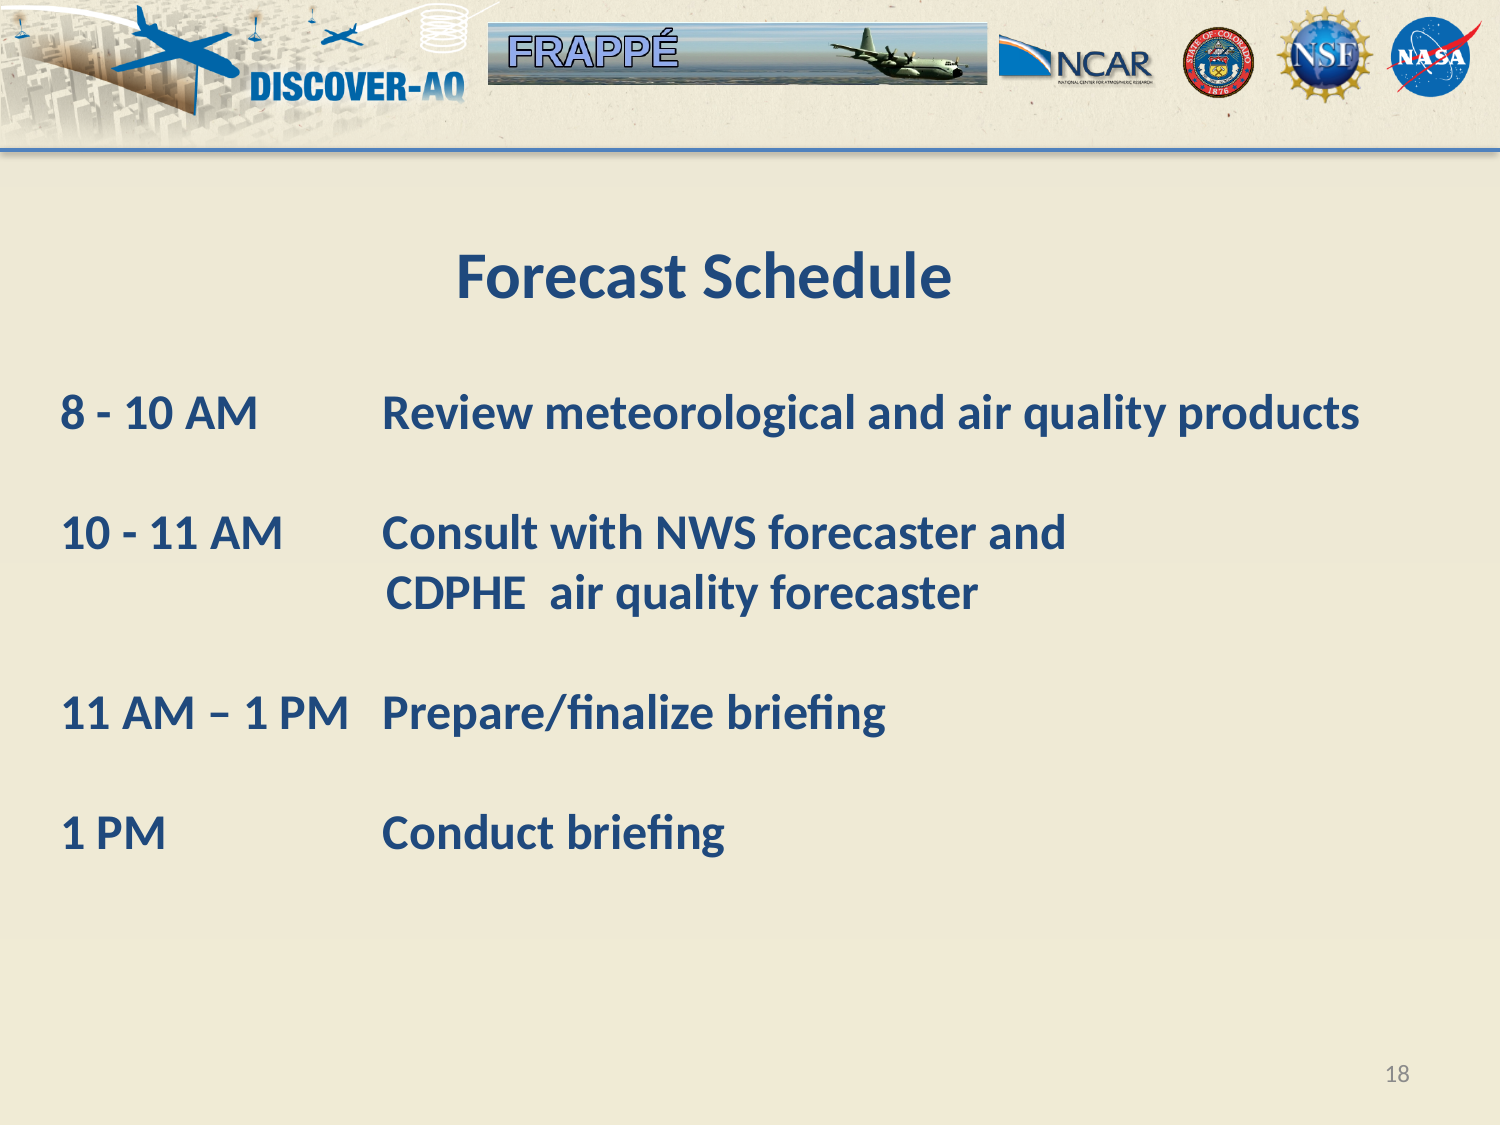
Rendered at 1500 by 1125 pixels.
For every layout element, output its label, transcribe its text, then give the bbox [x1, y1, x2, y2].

text_box 8 - 10 AM Review meteorological and air quality products 10 - 11 AM Consult with NWS forecaster and CDPHE air quality forecaster 11 AM – 1 PM Prepare/finalize briefing 1 PM Conduct briefing [45, 312, 1377, 868]
slide_number 18 [1074, 1042, 1425, 1103]
text_box Forecast Schedule [441, 224, 969, 320]
picture [0, 0, 1500, 148]
